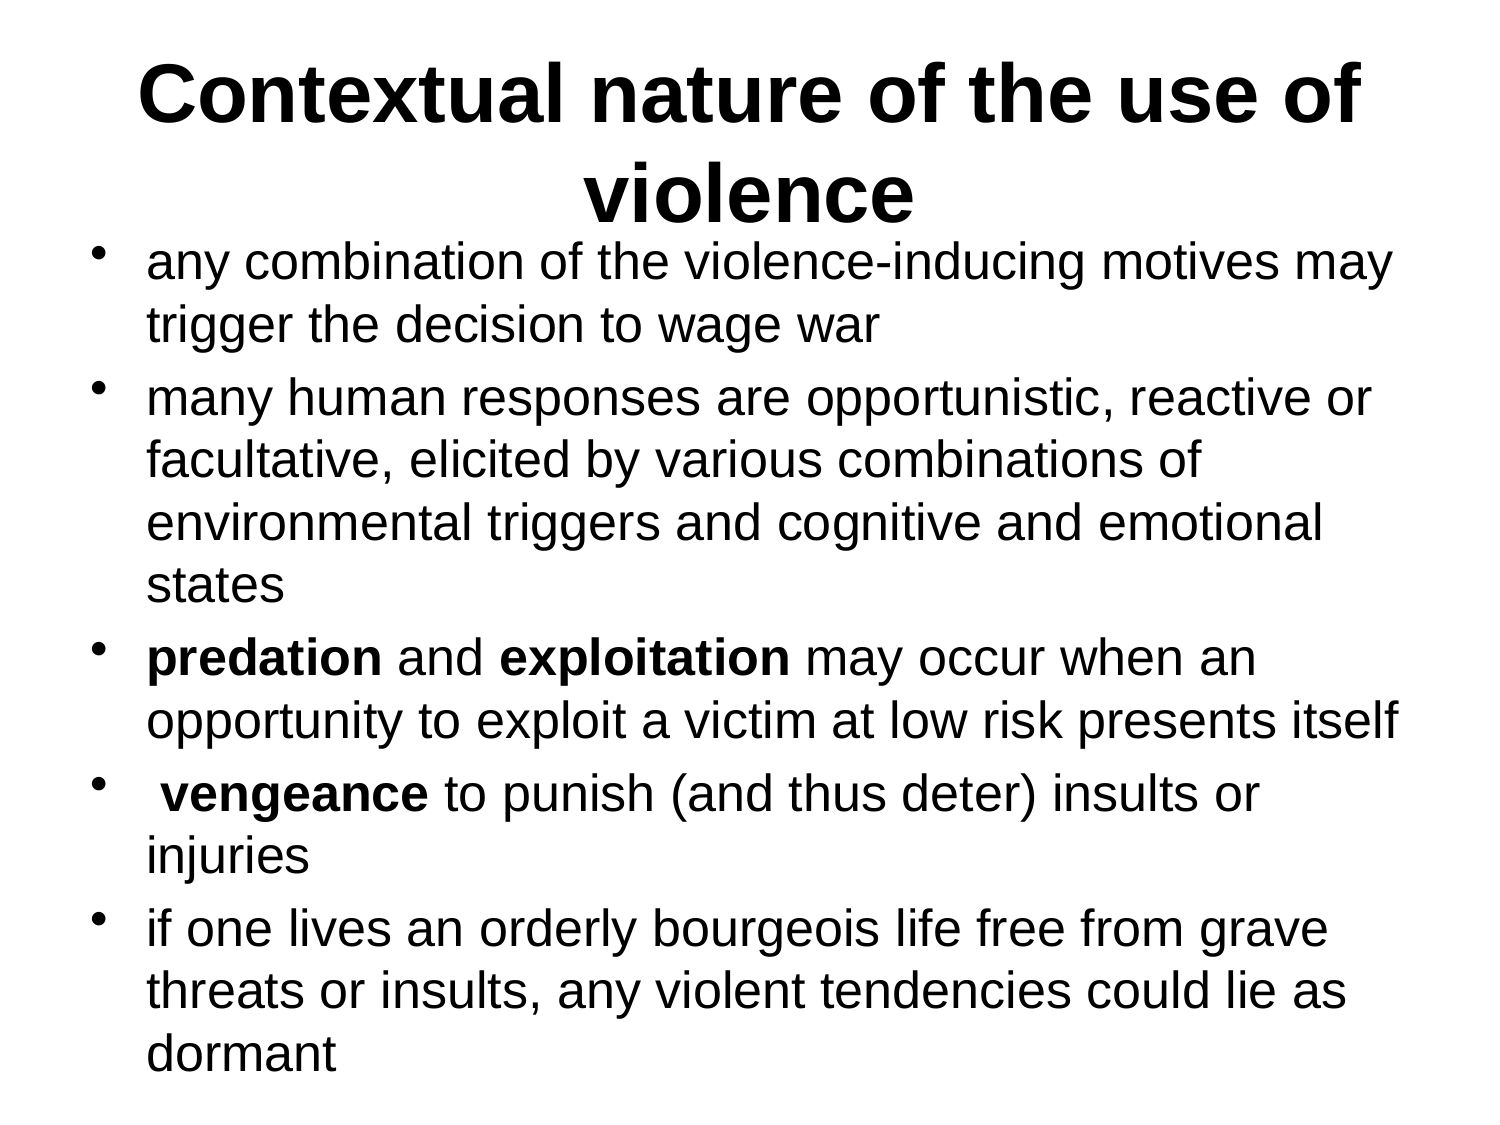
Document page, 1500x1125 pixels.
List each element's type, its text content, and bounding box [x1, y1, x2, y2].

list any combination of the violence-inducing motives may trigger the decision to wage war many human responses are opportunistic, reactive or facultative, elicited by various combinations of environmental triggers and cognitive and emotional states predation and exploitation may occur when an opportunity to exploit a victim at low risk presents itself vengeance to punish (and thus deter) insults or injuries if one lives an orderly bourgeois life free from grave threats or insults, any violent tendencies could lie as dormant [75, 220, 1425, 1083]
title Contextual nature of the use of violence [75, 45, 1425, 220]
